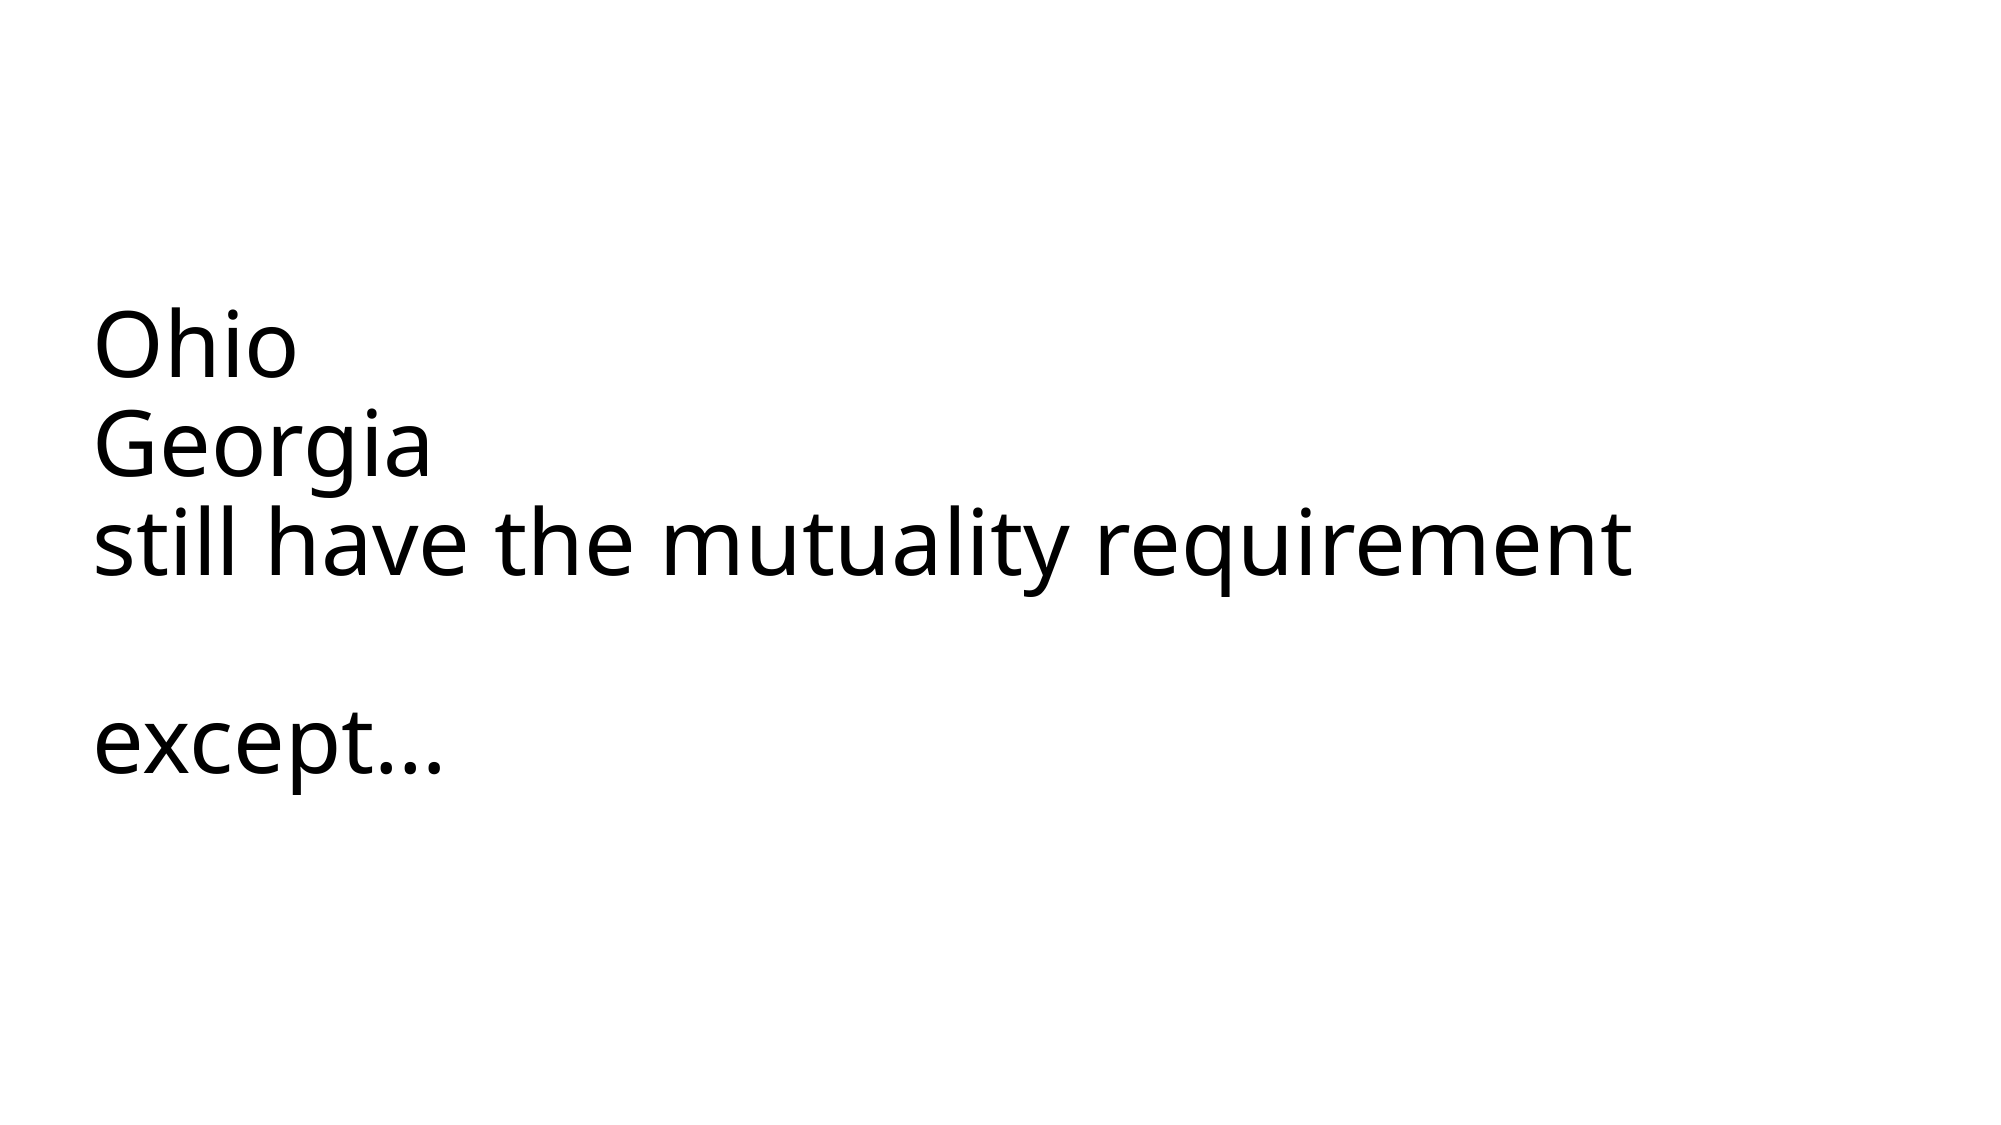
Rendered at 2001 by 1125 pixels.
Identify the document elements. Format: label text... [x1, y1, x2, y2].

title Ohio Georgia still have the mutuality requirement except… [77, 59, 1863, 1033]
